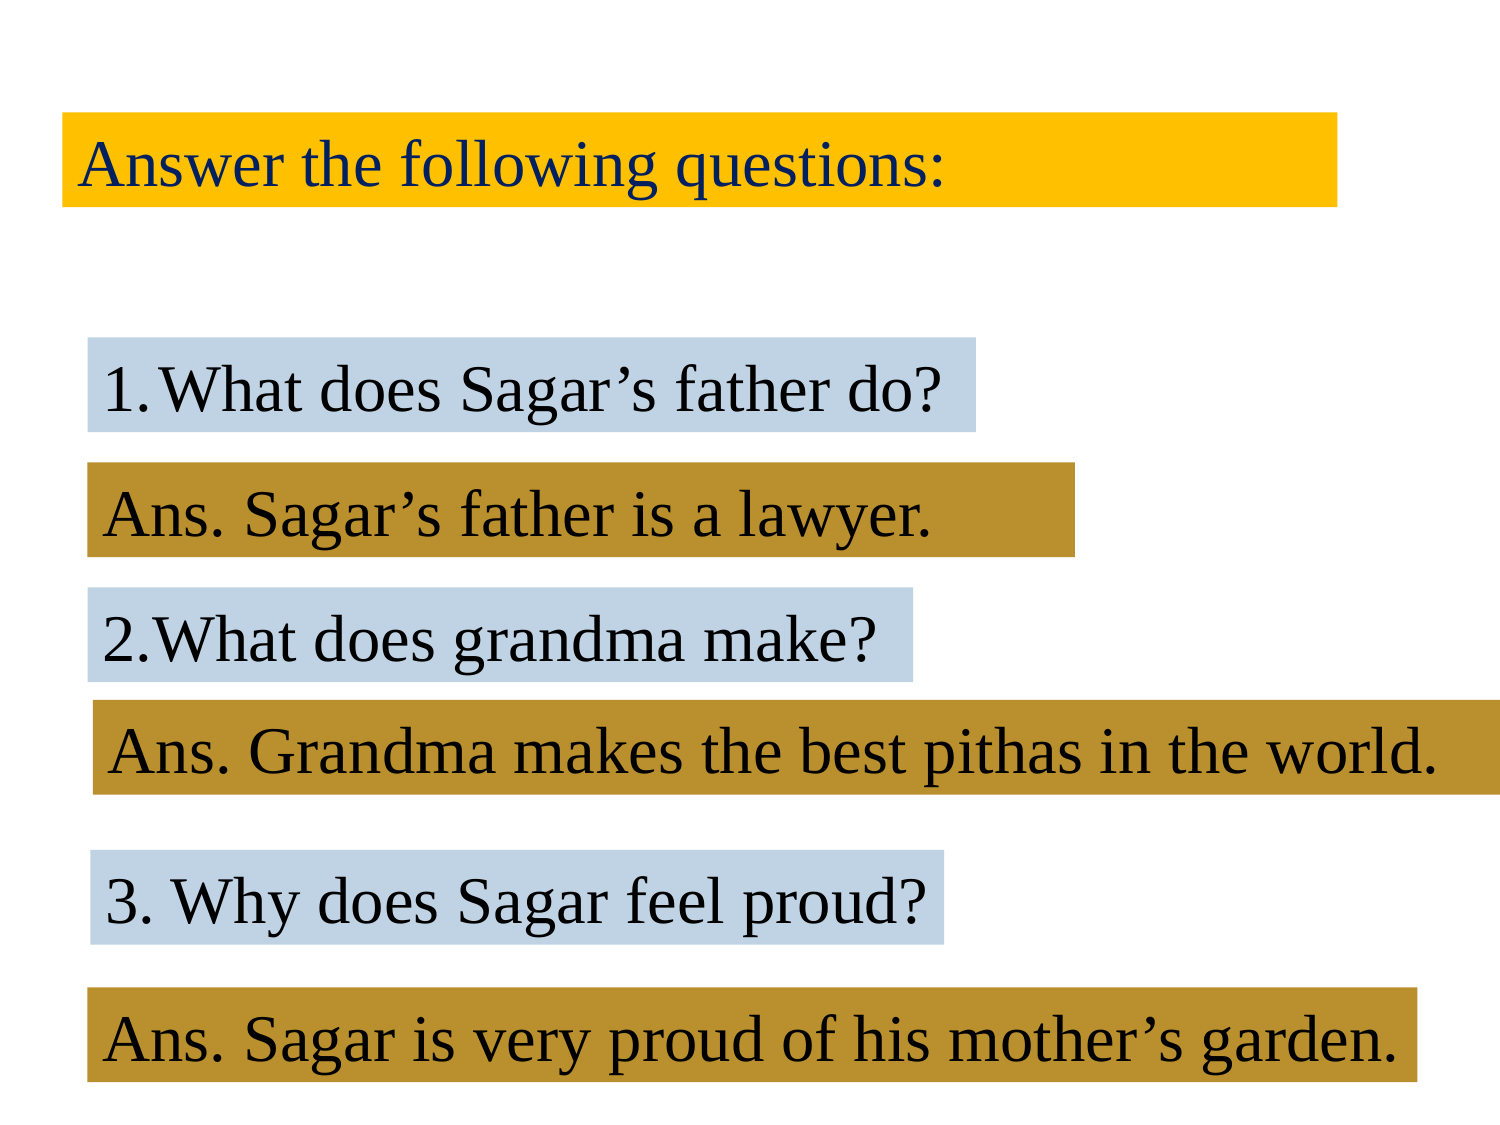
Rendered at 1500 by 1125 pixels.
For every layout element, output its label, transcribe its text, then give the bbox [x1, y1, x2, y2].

text_box Answer the following questions: [62, 112, 1338, 208]
text_box 3. Why does Sagar feel proud? [90, 849, 945, 945]
text_box Ans. Grandma makes the best pithas in the world. [92, 699, 1500, 795]
text_box Ans. Sagar is very proud of his mother’s garden. [87, 987, 1418, 1083]
text_box Ans. Sagar’s father is a lawyer. [87, 462, 1075, 558]
text_box What does Sagar’s father do? [87, 337, 976, 433]
text_box 2.What does grandma make? [87, 587, 914, 683]
